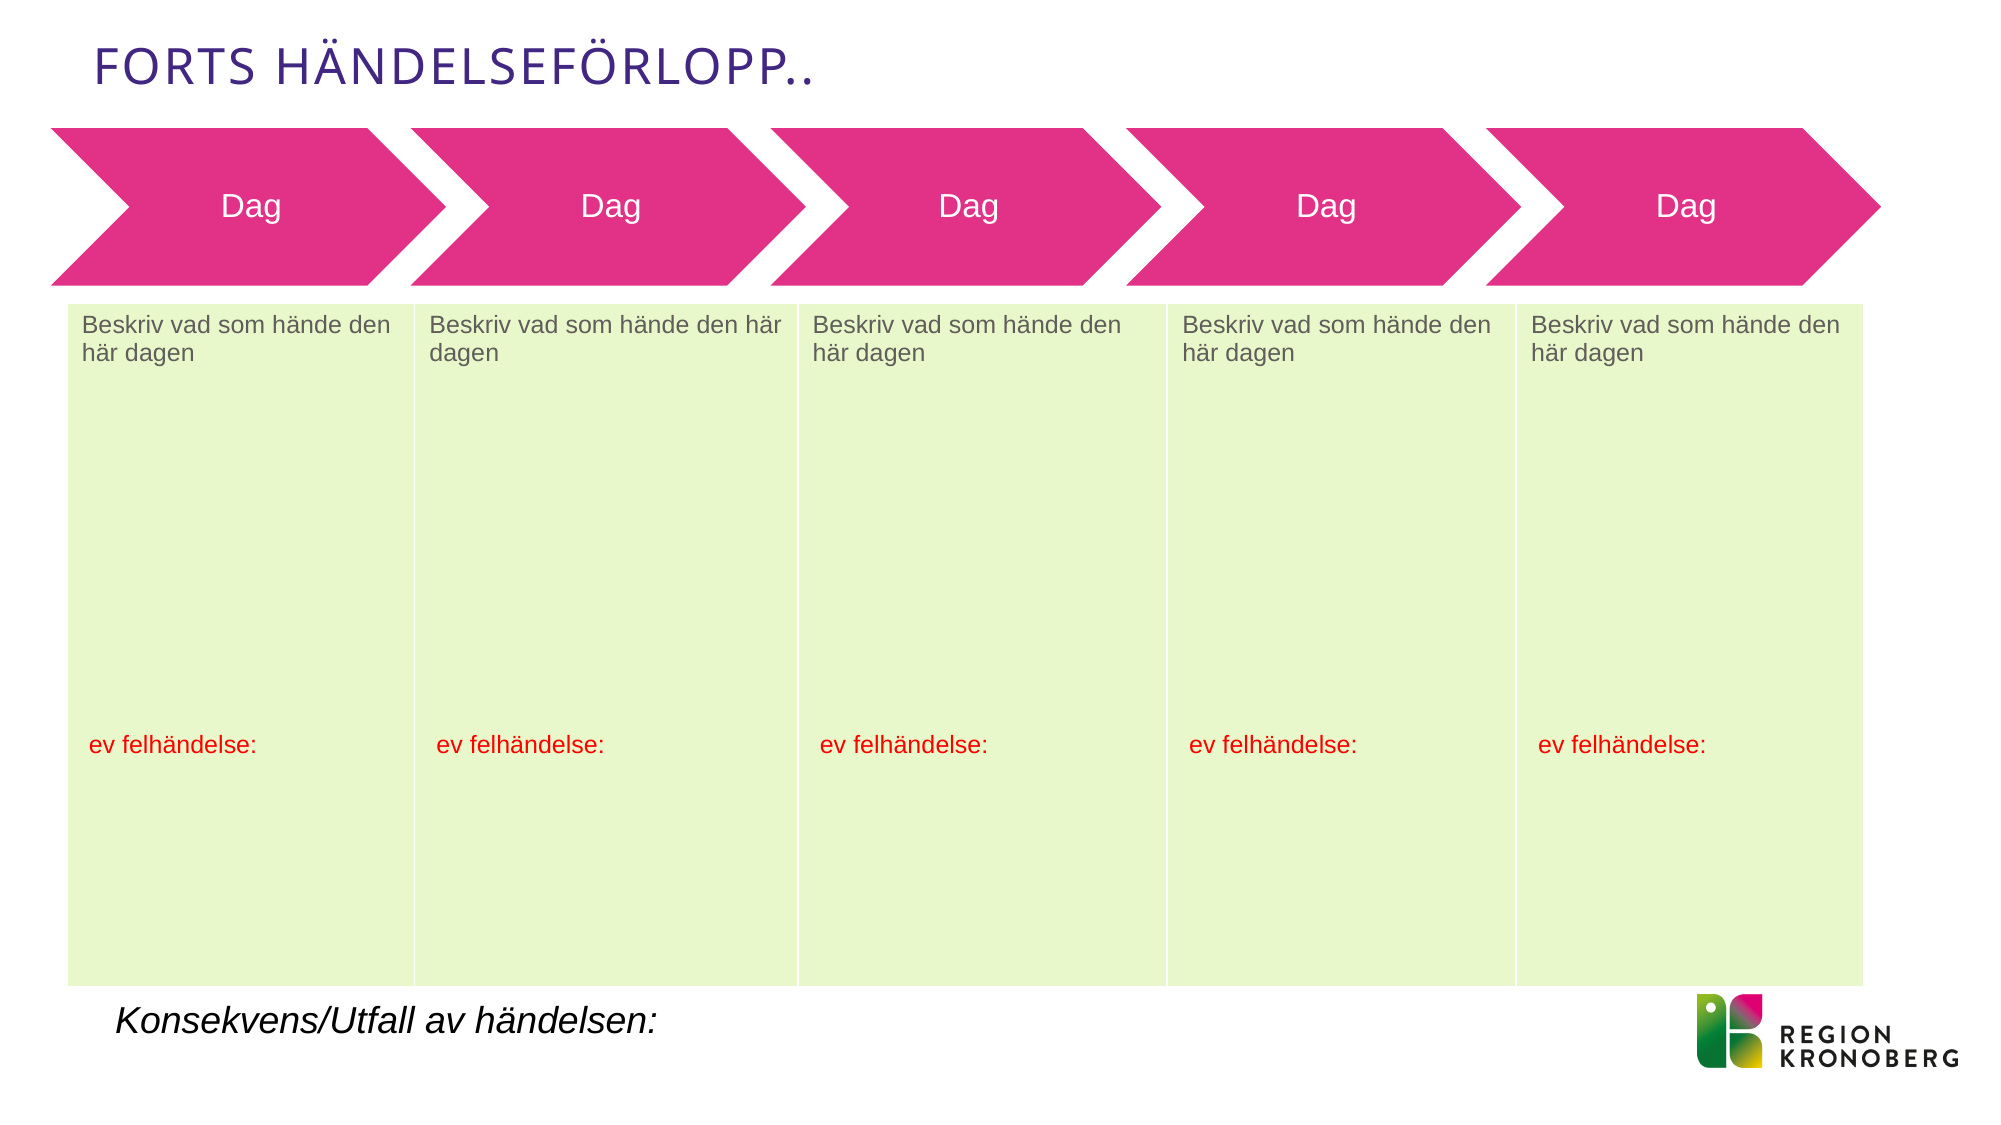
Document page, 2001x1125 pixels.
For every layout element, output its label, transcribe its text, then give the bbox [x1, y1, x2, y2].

picture [1697, 994, 1958, 1068]
table_header Beskriv vad som hände den här dagen ev felhändelse: [799, 349, 1166, 986]
title Forts händelseförlopp.. [77, 27, 1665, 64]
table_header Beskriv vad som hände den här dagen ev felhändelse: [1168, 349, 1515, 986]
table_header Beskriv vad som hände den här dagen ev felhändelse: [68, 349, 414, 986]
table_header Beskriv vad som hände den här dagen ev felhändelse: [415, 349, 797, 986]
table_header Beskriv vad som hände den här dagen ev felhändelse: [1517, 349, 1863, 986]
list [47, 64, 1884, 349]
text_box Konsekvens/Utfall av händelsen: [100, 989, 1652, 1049]
